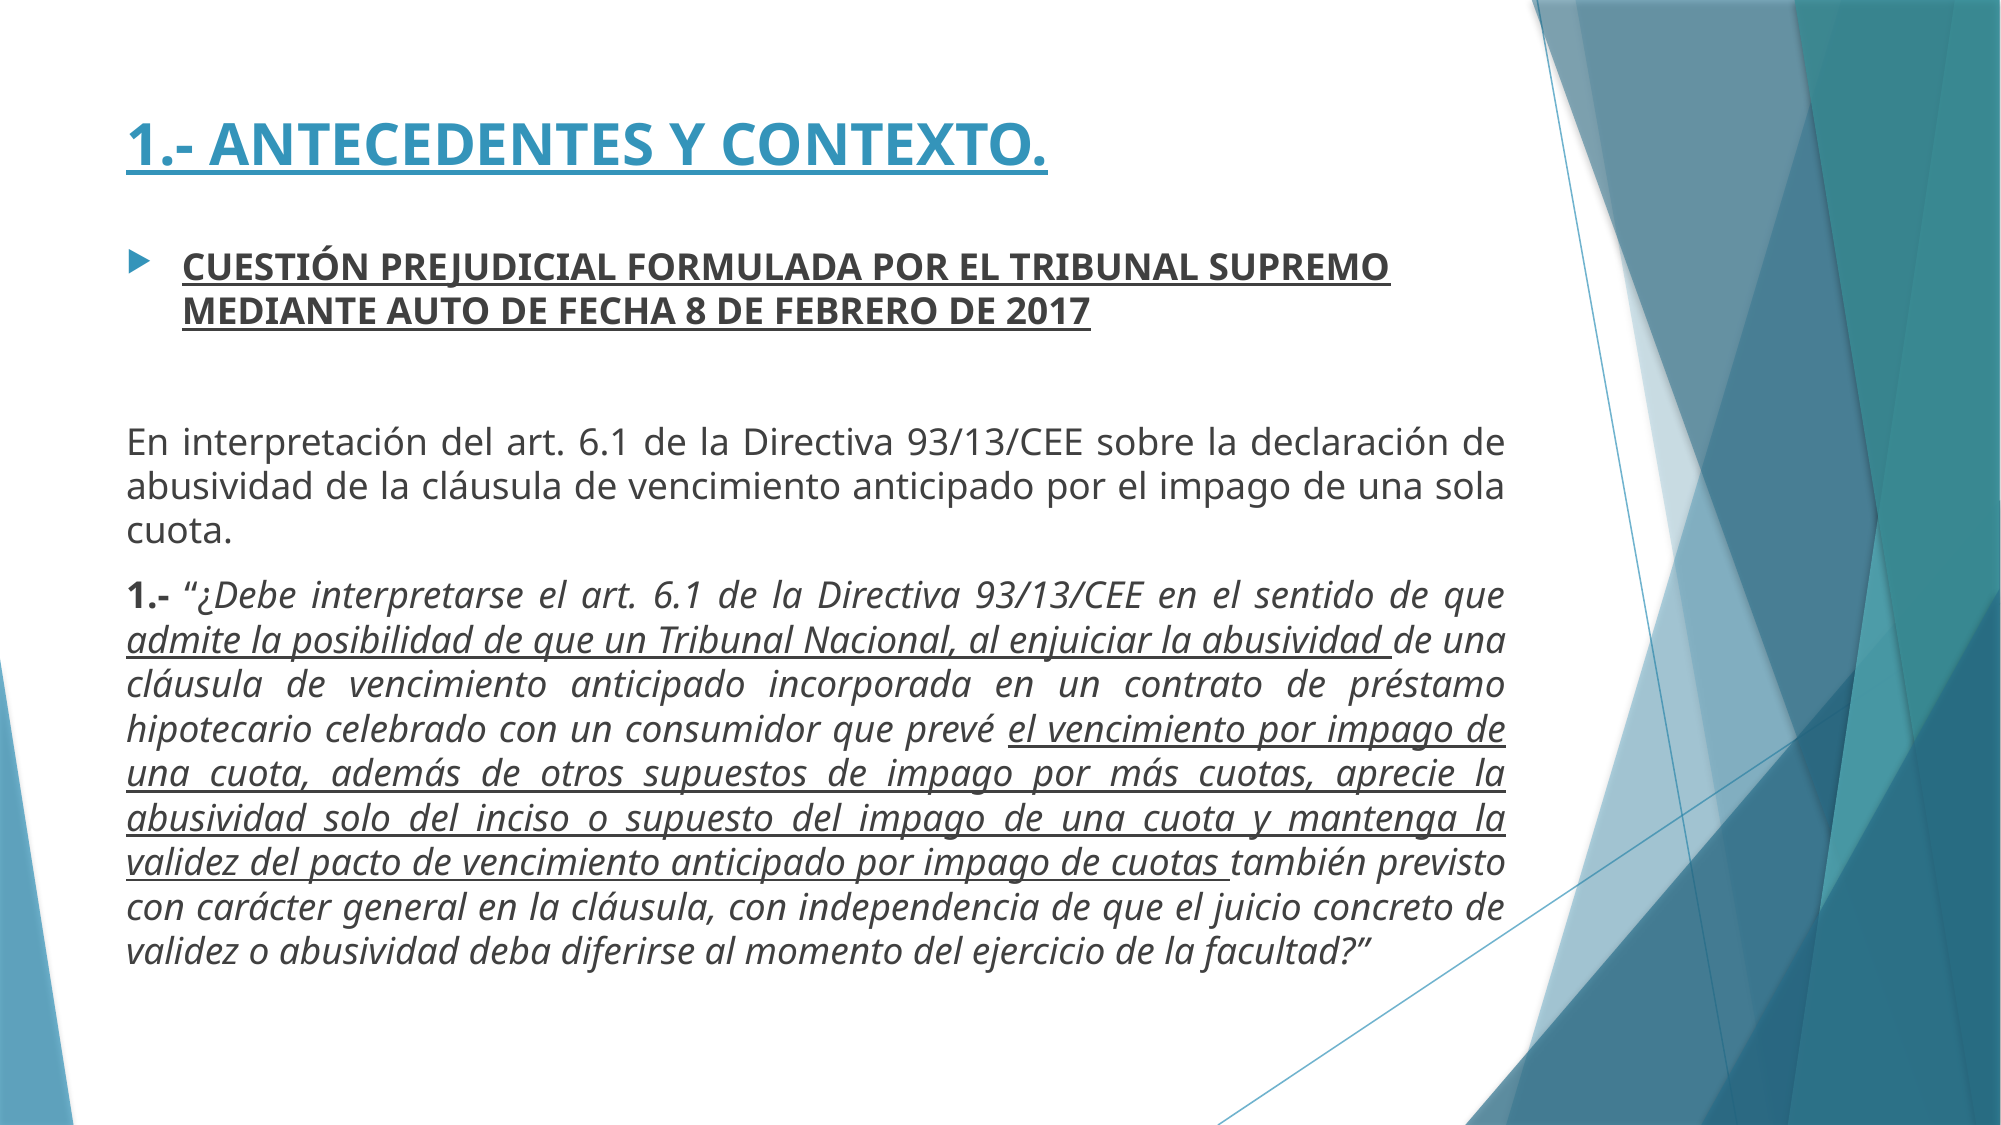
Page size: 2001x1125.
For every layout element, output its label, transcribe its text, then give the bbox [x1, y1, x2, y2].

title 1.- Antecedentes y contexto. [111, 99, 1522, 235]
list CUESTIÓN PREJUDICIAL FORMULADA POR EL TRIBUNAL SUPREMO MEDIANTE AUTO DE FECHA 8 DE FEBRERO DE 2017 En interpretación del art. 6.1 de la Directiva 93/13/CEE sobre la declaración de abusividad de la cláusula de vencimiento anticipado por el impago de una sola cuota. 1.- “¿Debe interpretarse el art. 6.1 de la Directiva 93/13/CEE en el sentido de que admite la posibilidad de que un Tribunal Nacional, al enjuiciar la abusividad de una cláusula de vencimiento anticipado incorporada en un contrato de préstamo hipotecario celebrado con un consumidor que prevé el vencimiento por impago de una cuota, además de otros supuestos de impago por más cuotas, aprecie la abusividad solo del inciso o supuesto del impago de una cuota y mantenga la validez del pacto de vencimiento anticipado por impago de cuotas también previsto con carácter general en la cláusula, con independencia de que el juicio concreto de validez o abusividad deba diferirse al momento del ejercicio de la facultad?” [111, 235, 1522, 1029]
